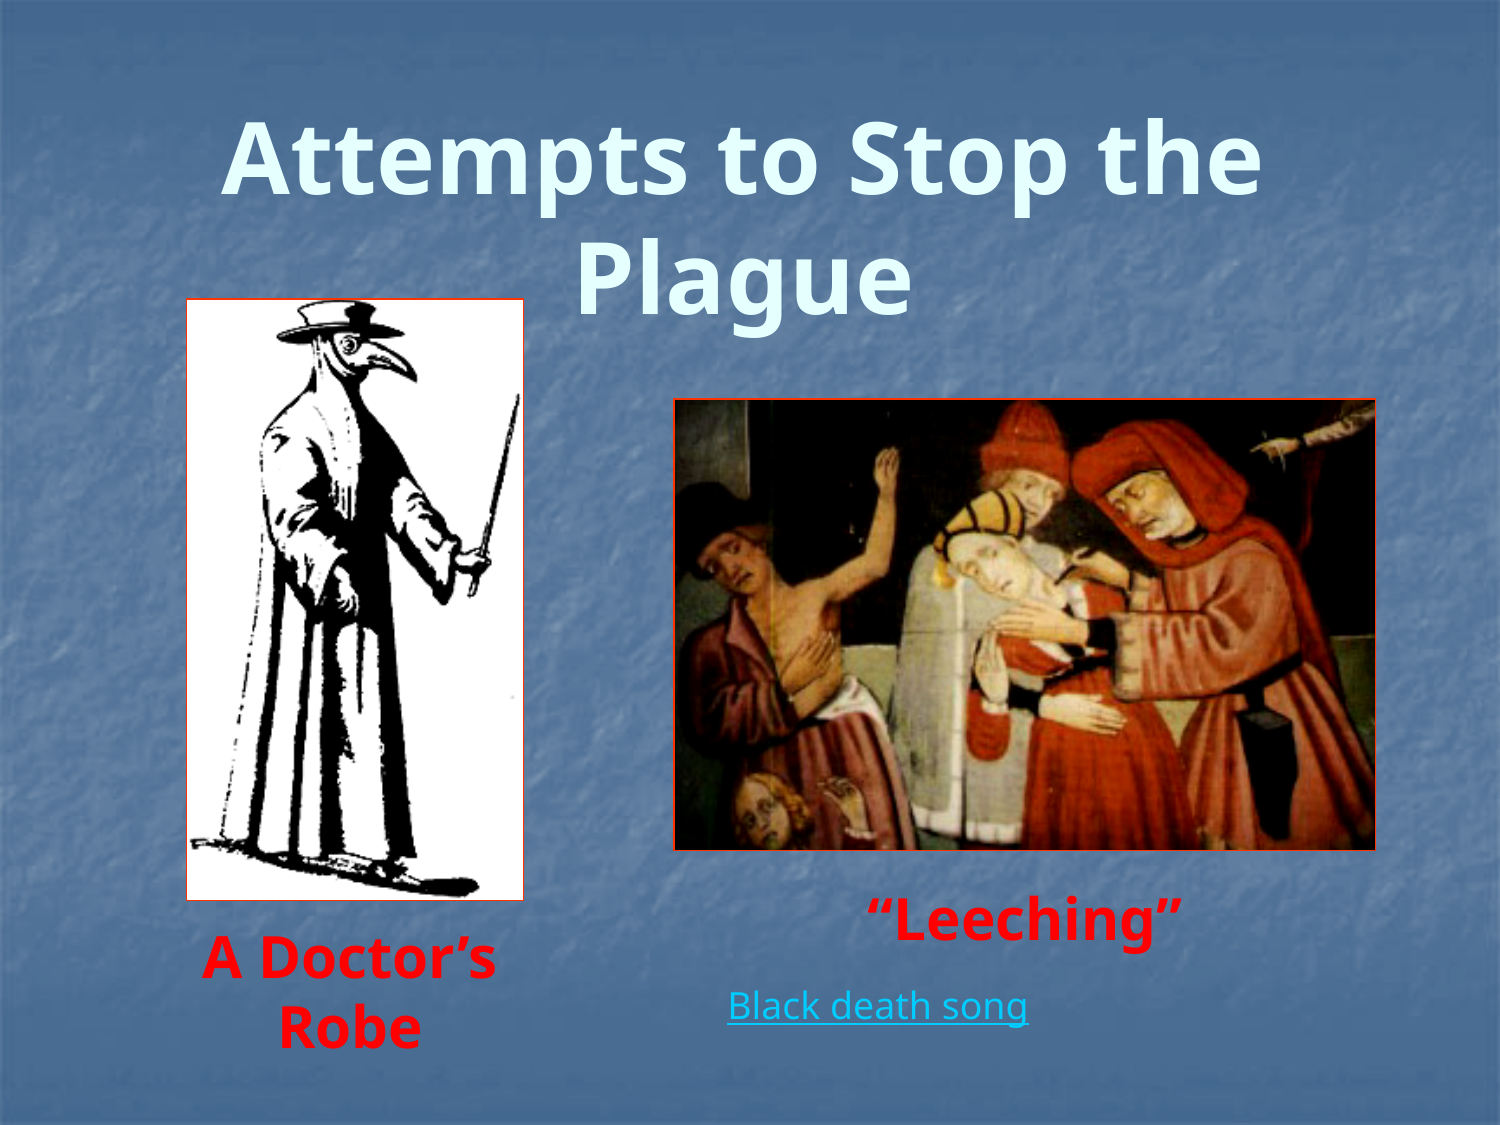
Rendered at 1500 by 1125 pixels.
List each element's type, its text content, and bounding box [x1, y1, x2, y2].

text_box “Leeching” [787, 875, 1263, 960]
text_box Black death song [712, 974, 1300, 1041]
text_box A Doctor’s Robe [112, 912, 588, 1068]
picture [674, 399, 1376, 851]
text_box Attempts to Stop the Plague [99, 87, 1388, 343]
picture [187, 299, 524, 901]
